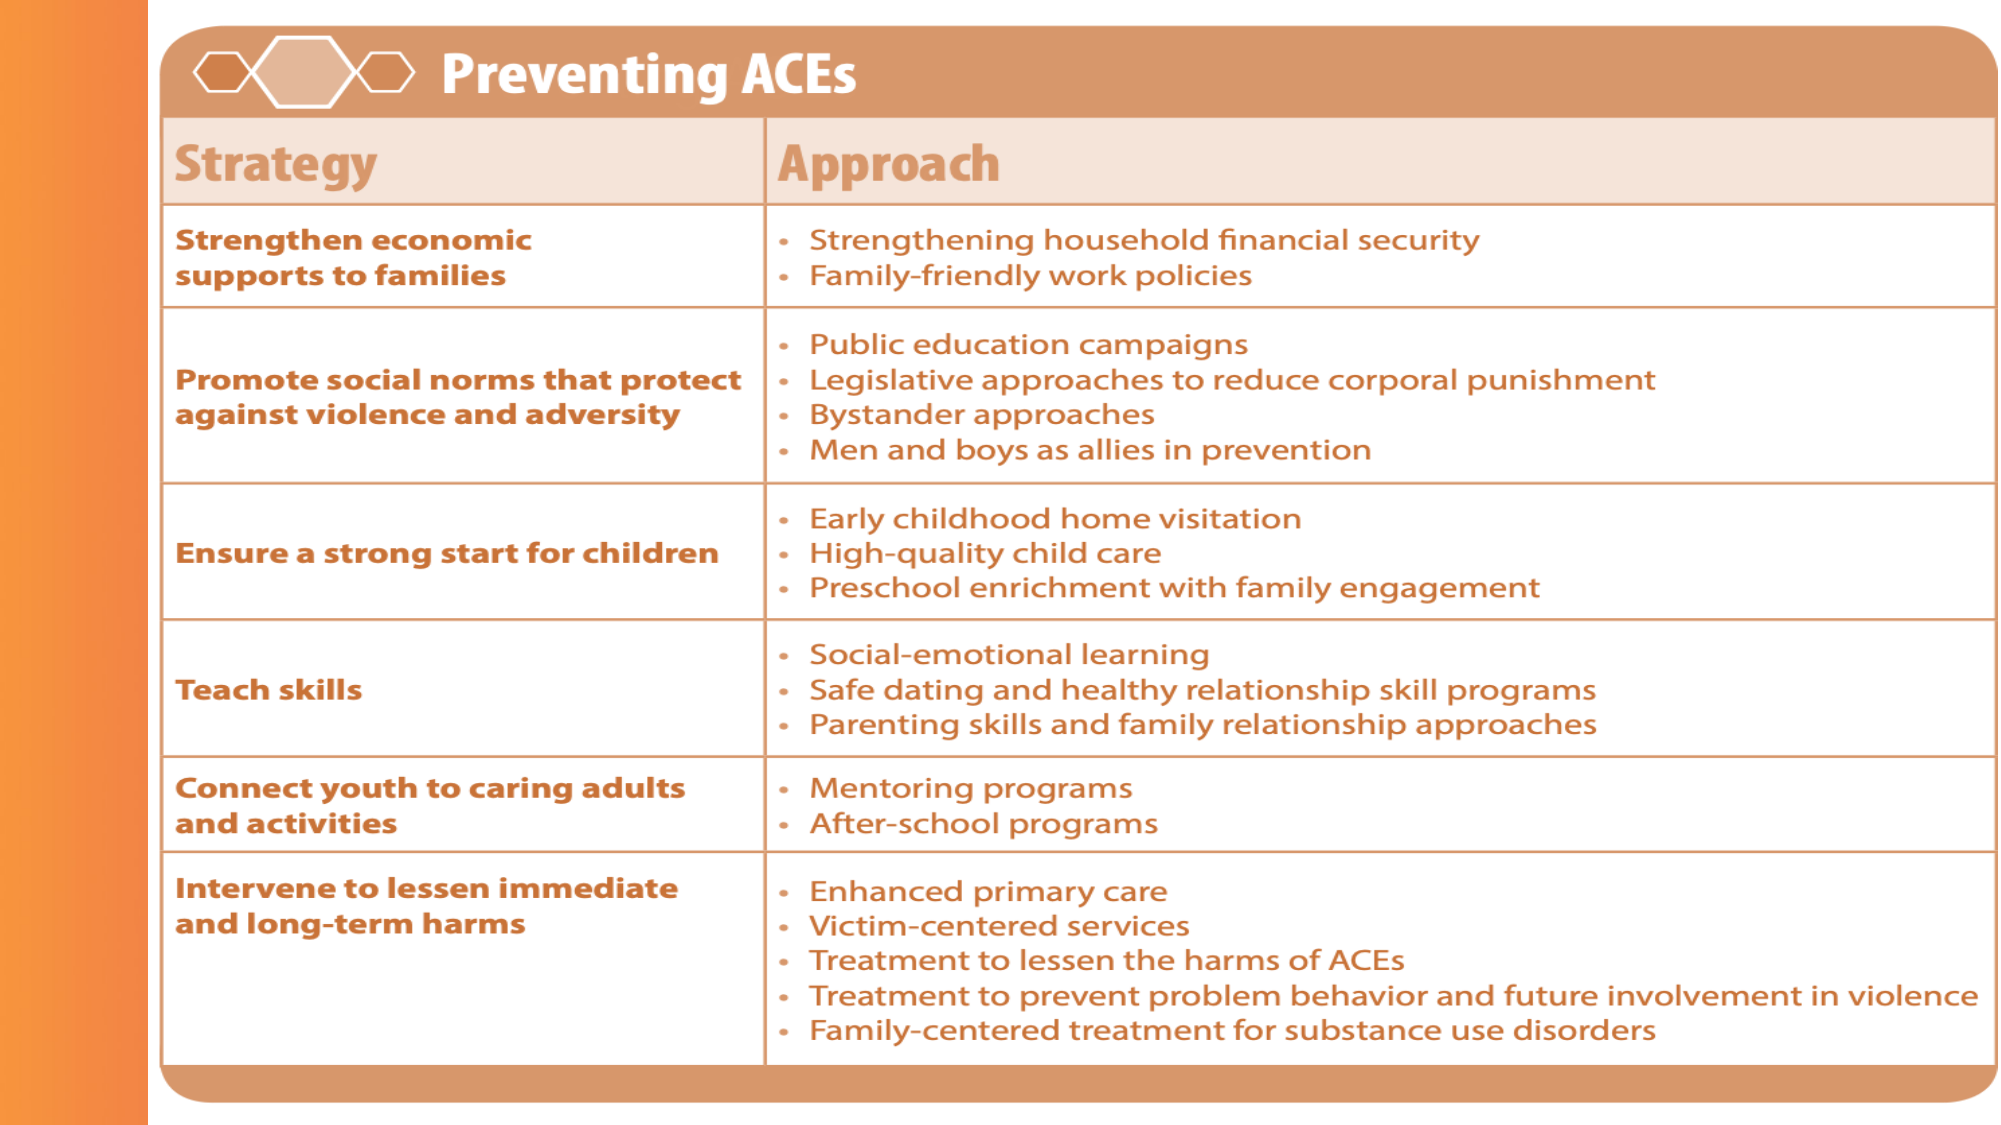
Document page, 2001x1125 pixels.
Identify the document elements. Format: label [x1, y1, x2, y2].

list [149, 20, 1998, 1112]
picture [0, 0, 529, 1125]
